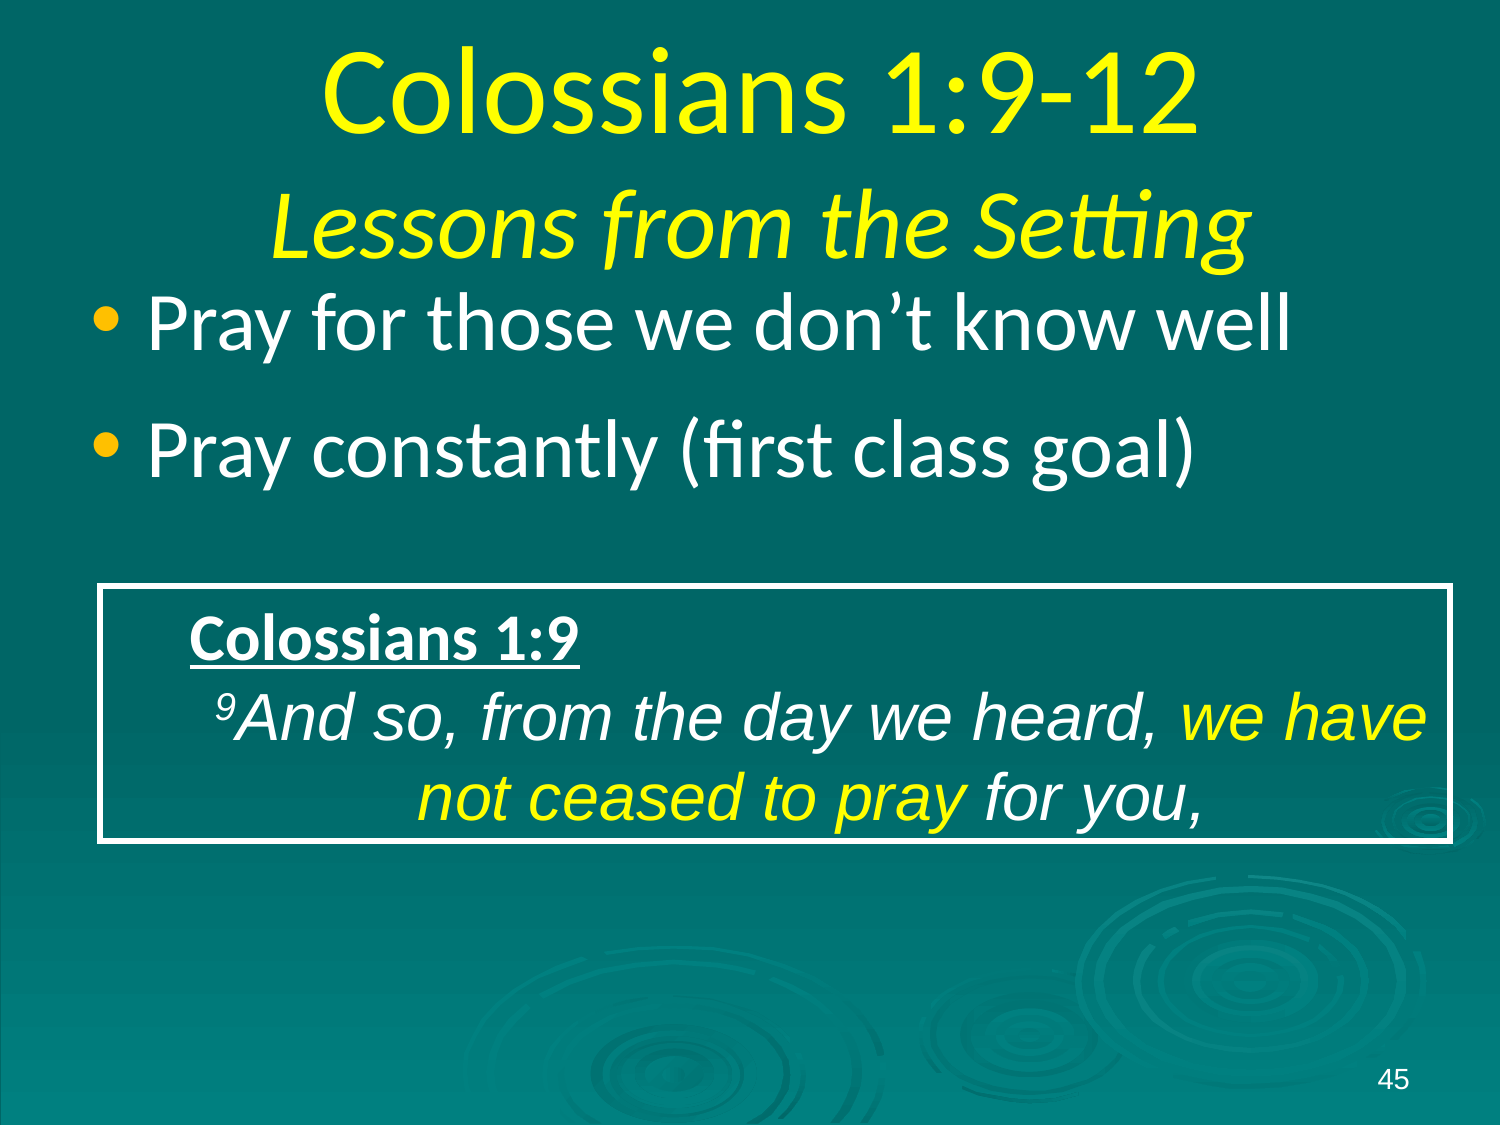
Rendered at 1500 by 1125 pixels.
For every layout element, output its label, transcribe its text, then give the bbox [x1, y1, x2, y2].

text_box Colossians 1:9 9And so, from the day we heard, we have not ceased to pray for you, [99, 586, 1450, 841]
slide_number 45 [1074, 1024, 1426, 1103]
title Colossians 1:9-12 Lessons from the Setting [62, 49, 1463, 238]
list Pray for those we don’t know well Pray constantly (first class goal) [74, 249, 1388, 401]
